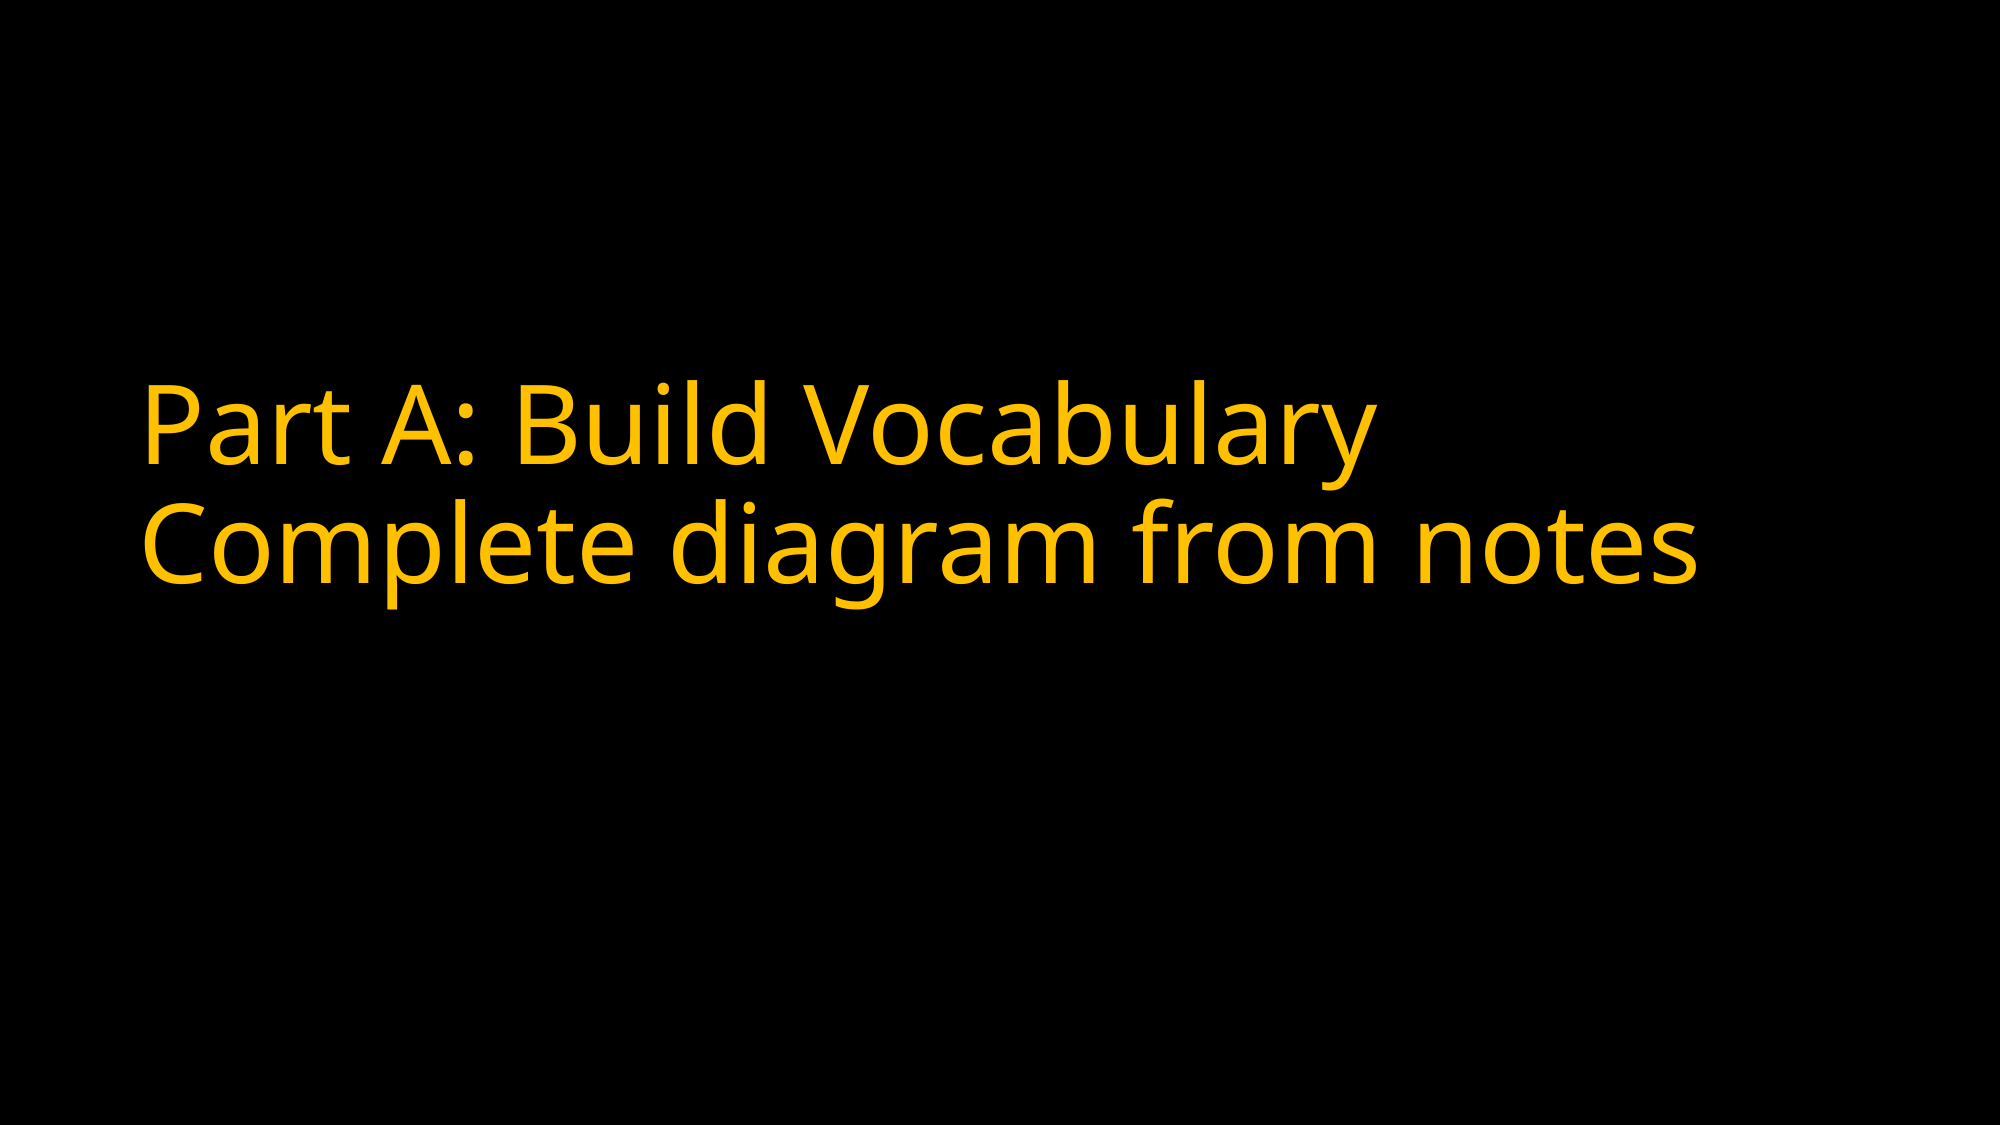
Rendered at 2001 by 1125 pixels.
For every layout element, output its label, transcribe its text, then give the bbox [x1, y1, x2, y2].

title Part A: Build Vocabulary Complete diagram from notes [123, 325, 1855, 651]
